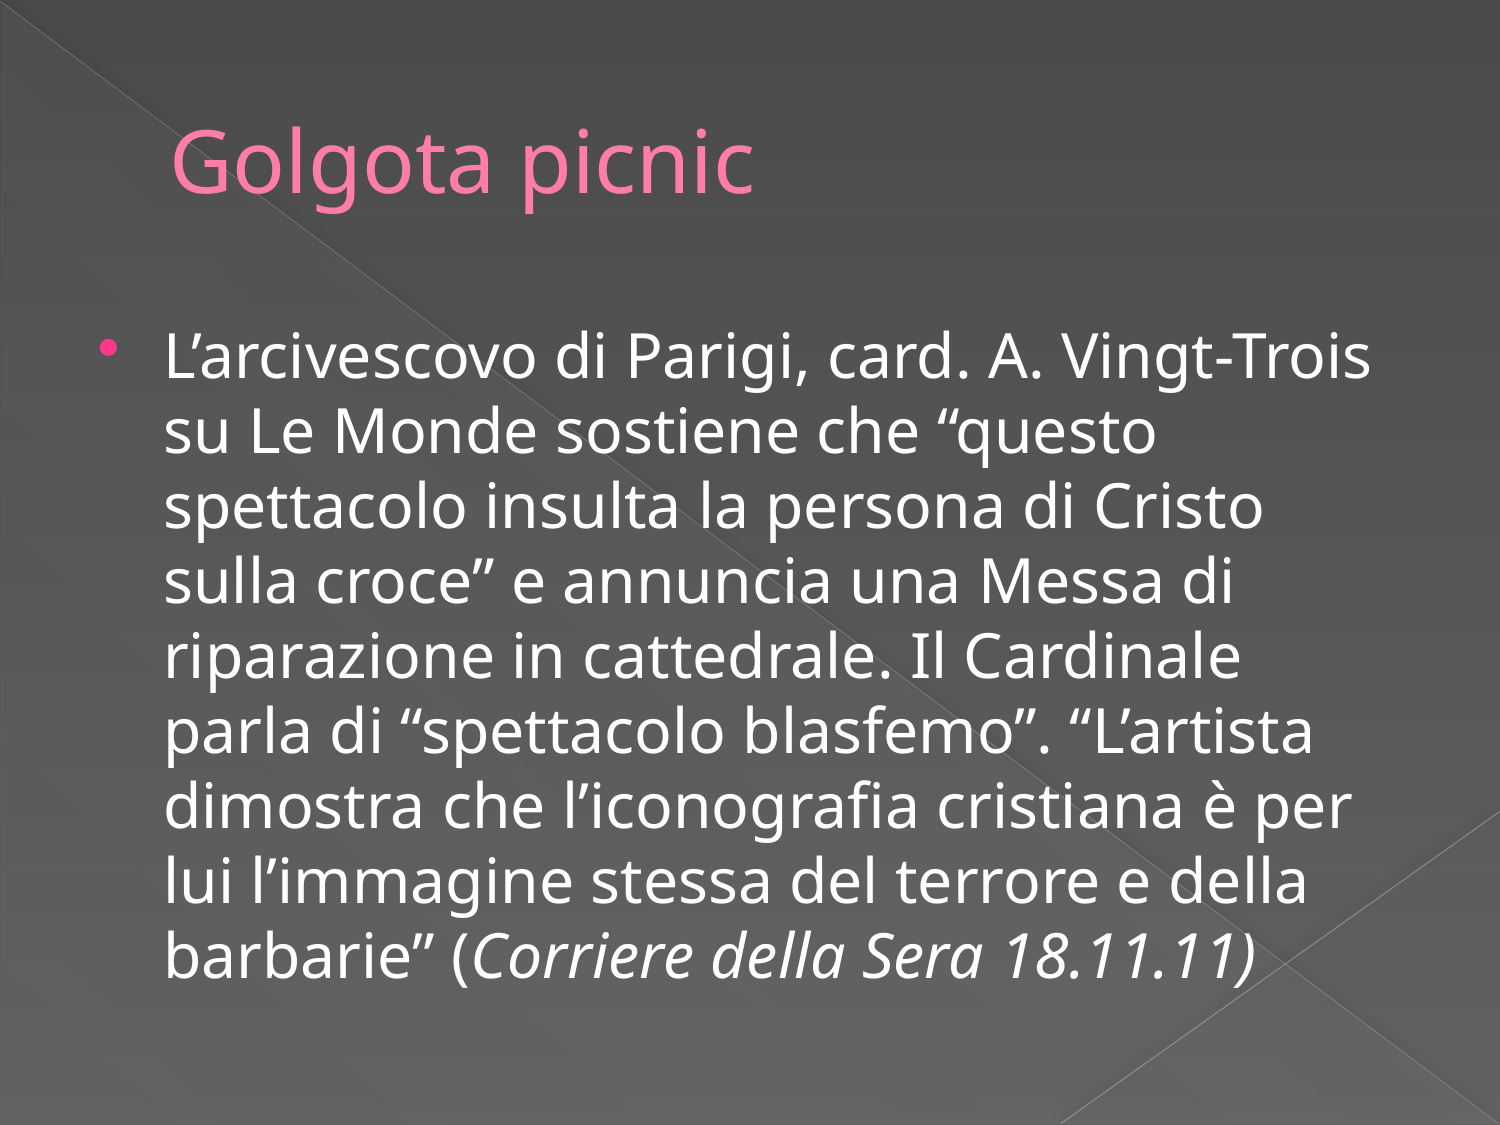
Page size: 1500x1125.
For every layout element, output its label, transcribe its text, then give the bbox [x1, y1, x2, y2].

title Golgota picnic [75, 43, 1425, 274]
list L’arcivescovo di Parigi, card. A. Vingt-Trois su Le Monde sostiene che “questo spettacolo insulta la persona di Cristo sulla croce” e annuncia una Messa di riparazione in cattedrale. Il Cardinale parla di “spettacolo blasfemo”. “L’artista dimostra che l’iconografia cristiana è per lui l’immagine stessa del terrore e della barbarie” (Corriere della Sera 18.11.11) [75, 308, 1425, 1059]
